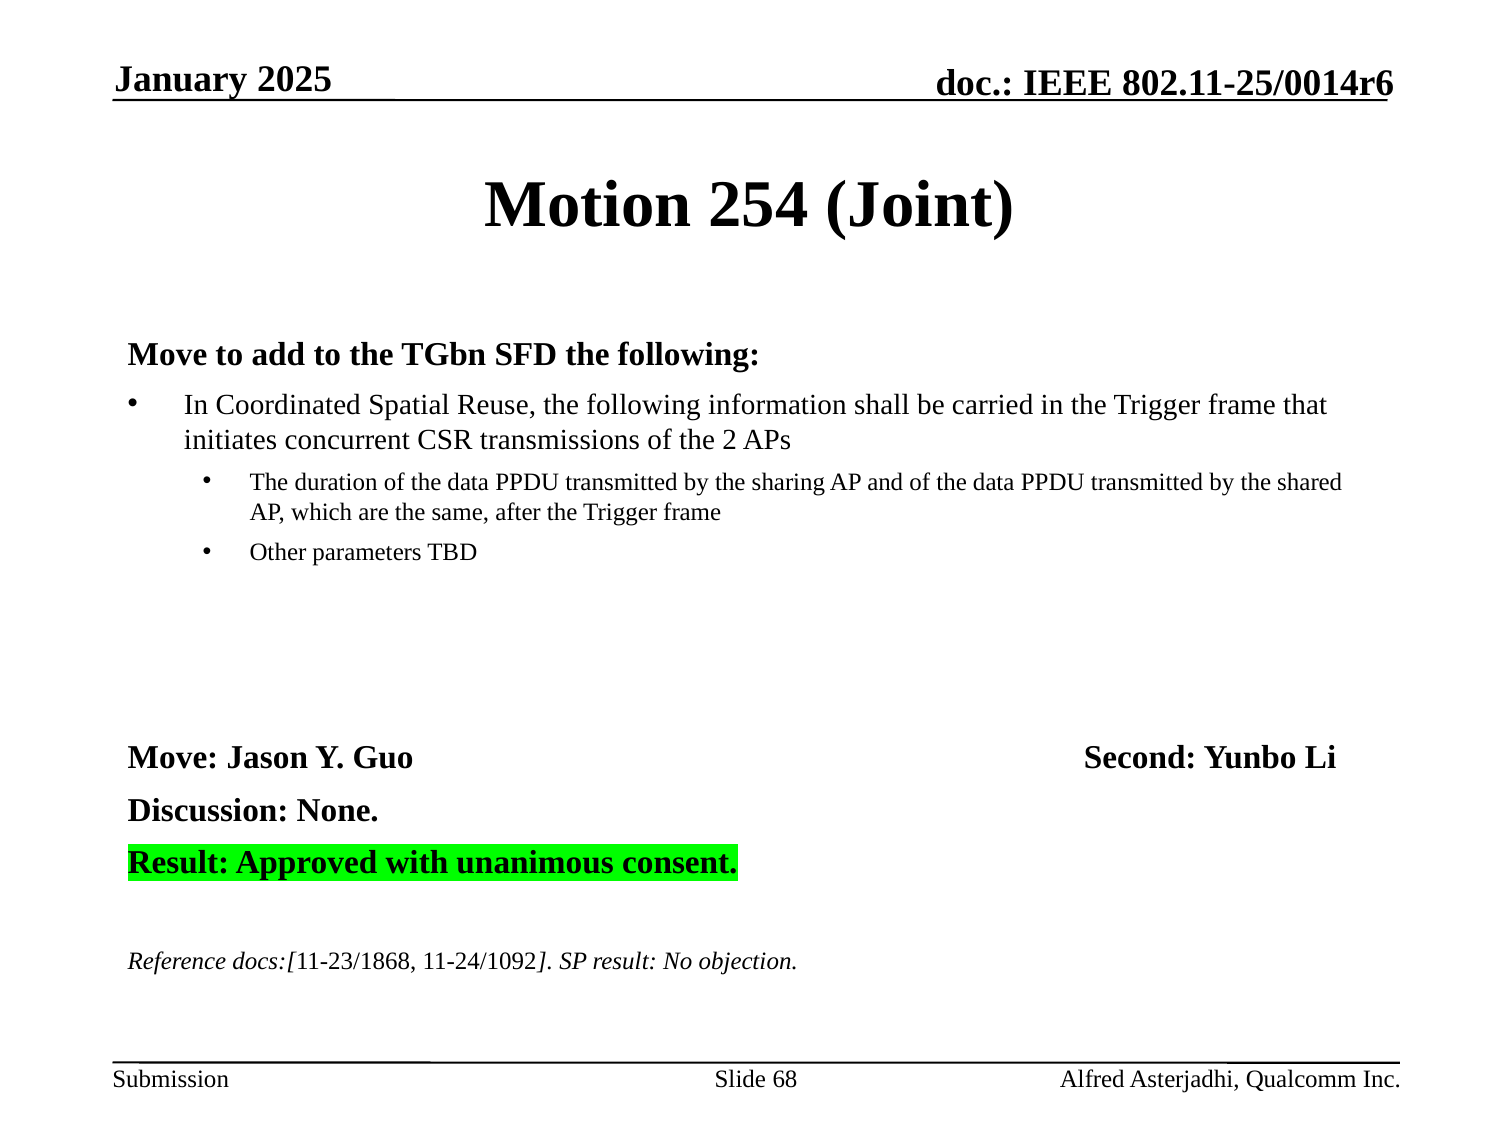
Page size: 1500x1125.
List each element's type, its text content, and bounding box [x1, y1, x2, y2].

list Move to add to the TGbn SFD the following: In Coordinated Spatial Reuse, the following information shall be carried in the Trigger frame that initiates concurrent CSR transmissions of the 2 APs The duration of the data PPDU transmitted by the sharing AP and of the data PPDU transmitted by the shared AP, which are the same, after the Trigger frame Other parameters TBD Move: Jason Y. Guo Second: Yunbo Li Discussion: None. Result: Approved with unanimous consent. Reference docs:[11-23/1868, 11-24/1092]. SP result: No objection. [112, 324, 1388, 1000]
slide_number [114, 54, 423, 100]
footer Alfred Asterjadhi, Qualcomm Inc. [878, 1061, 1402, 1093]
slide_number Slide 68 [712, 1061, 800, 1123]
title Motion 254 (Joint) [112, 112, 1388, 288]
